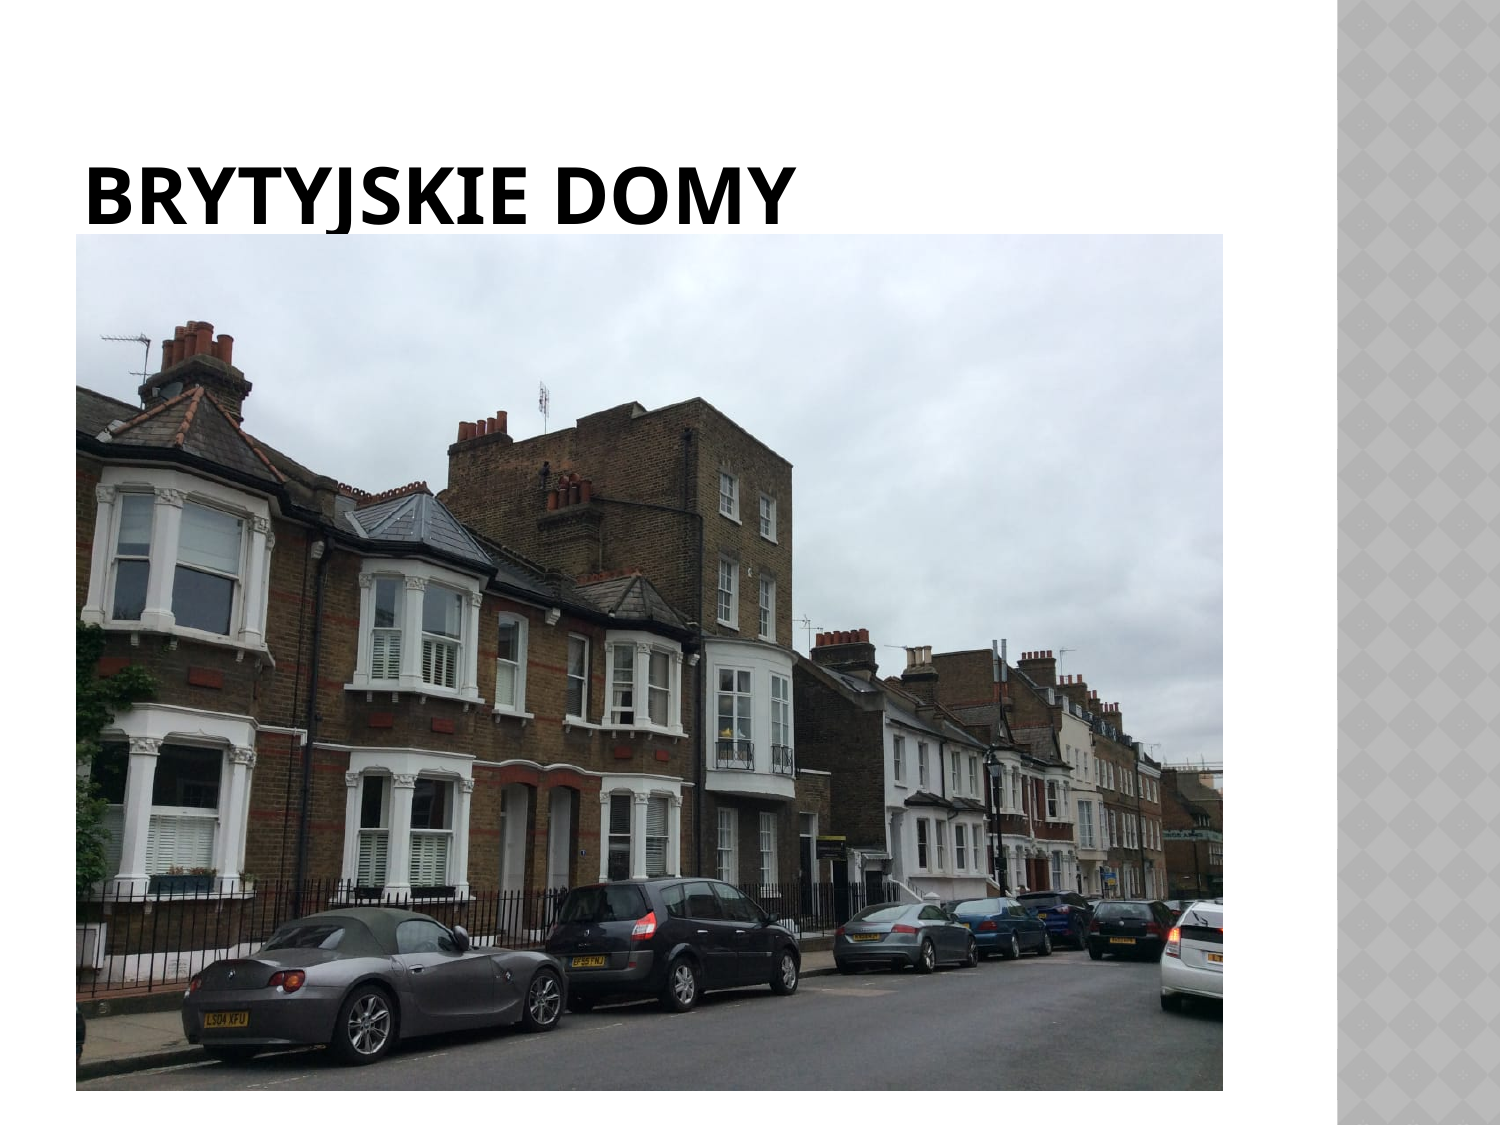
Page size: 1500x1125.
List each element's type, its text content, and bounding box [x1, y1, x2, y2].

title Brytyjskie domy [75, 52, 1263, 240]
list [76, 234, 1223, 1091]
